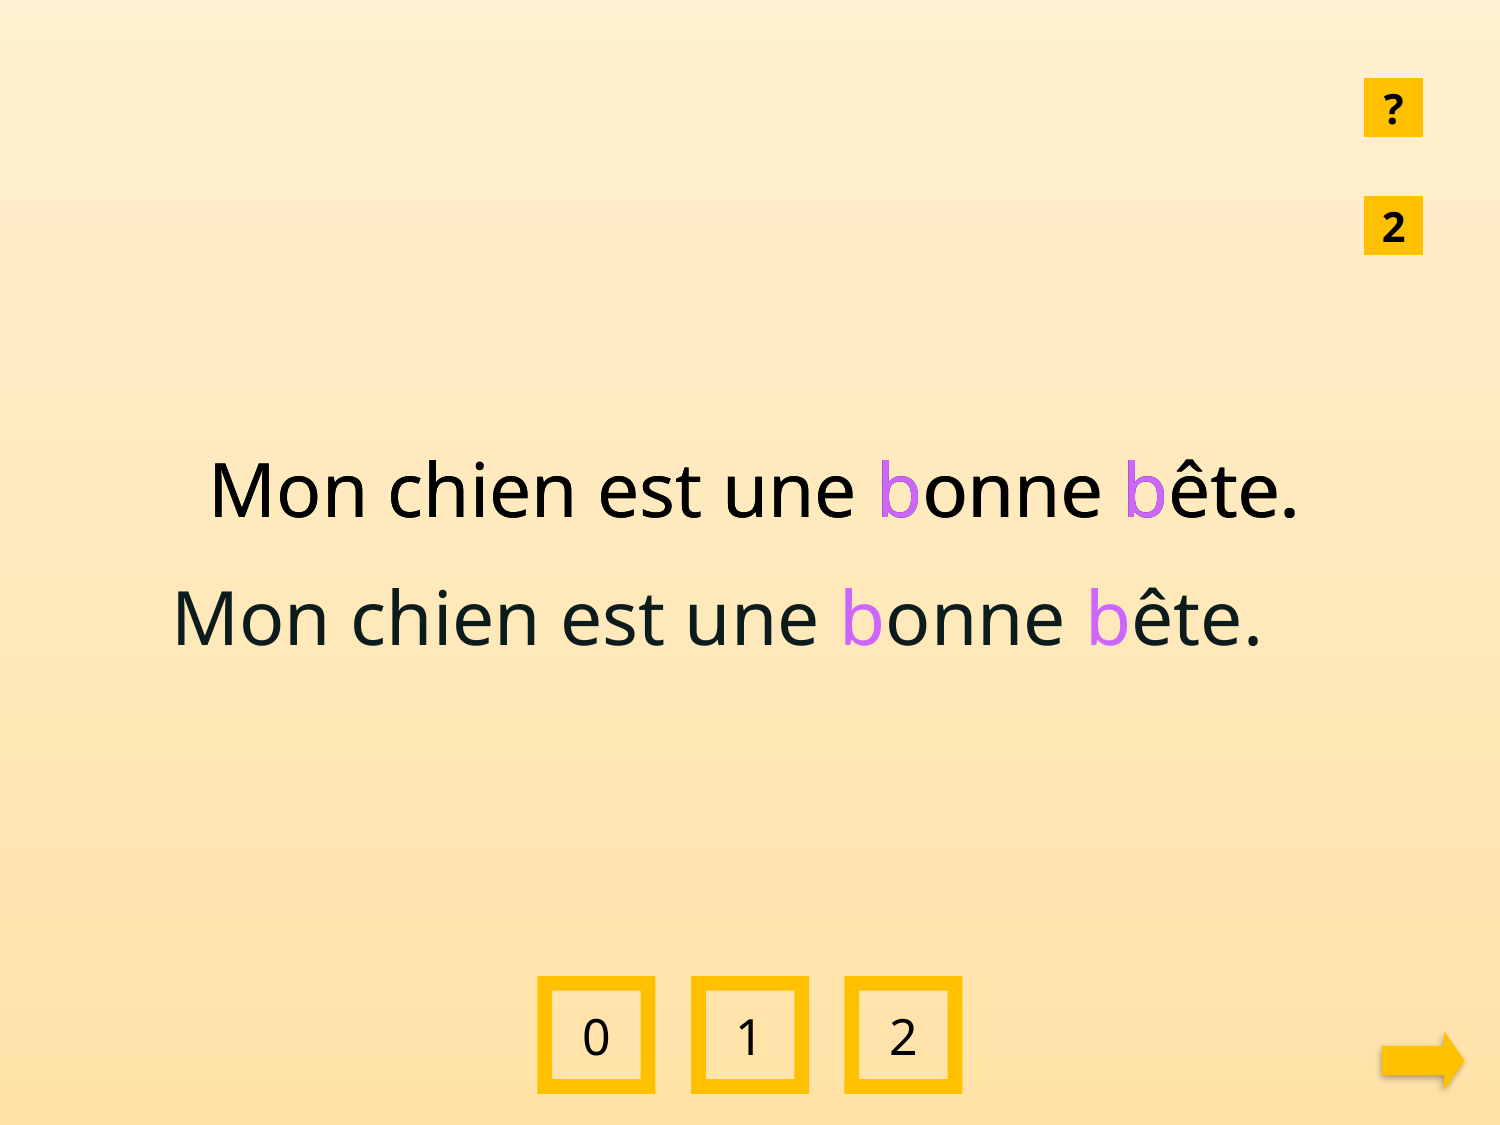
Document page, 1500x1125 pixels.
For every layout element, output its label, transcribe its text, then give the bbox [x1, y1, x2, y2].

text_box 2 [1364, 196, 1424, 256]
text_box 2 [844, 976, 963, 1094]
text_box ? [1364, 78, 1424, 138]
text_box Mon chien est une bonne bête. [194, 435, 1316, 541]
text_box [1381, 1031, 1464, 1091]
text_box Mon chien est une bonne bête. [156, 562, 1398, 668]
text_box 0 [537, 976, 656, 1094]
text_box 1 [691, 976, 810, 1094]
